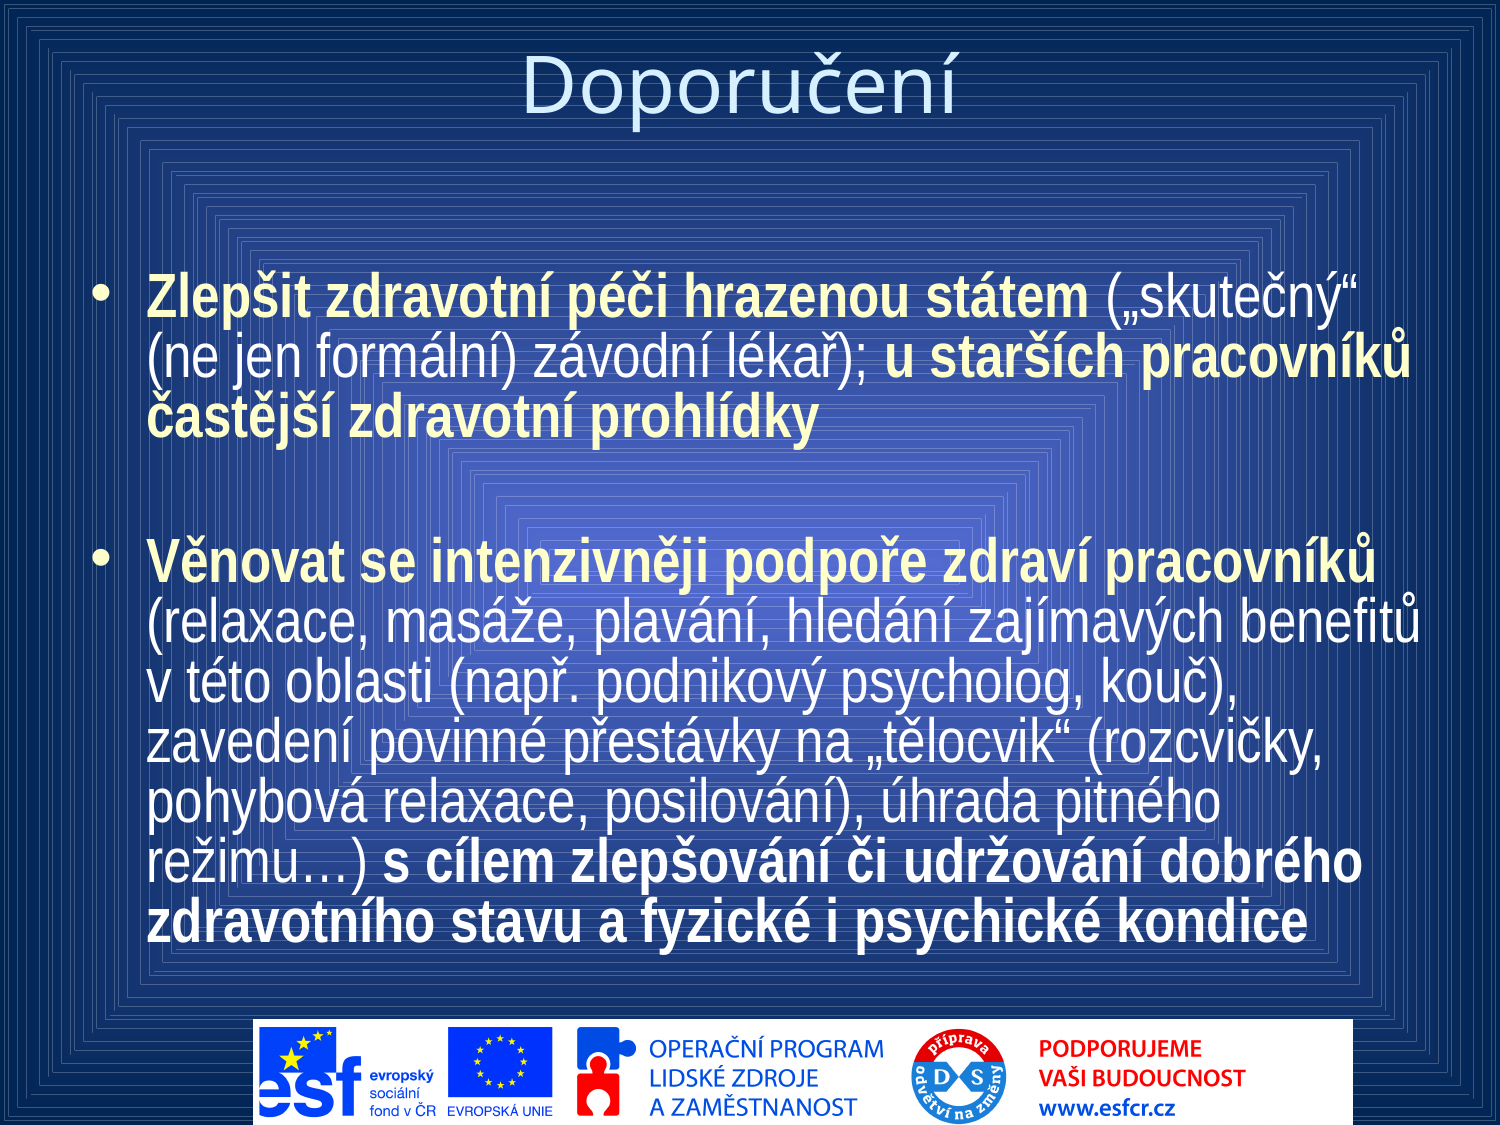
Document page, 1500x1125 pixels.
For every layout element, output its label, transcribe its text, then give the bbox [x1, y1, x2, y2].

title Doporučení [75, 45, 1425, 233]
picture [253, 1019, 1353, 1125]
list Zlepšit zdravotní péči hrazenou státem („skutečný“ (ne jen formální) závodní lékař); u starších pracovníků častější zdravotní prohlídky Věnovat se intenzivněji podpoře zdraví pracovníků (relaxace, masáže, plavání, hledání zajímavých benefitů v této oblasti (např. podnikový psycholog, kouč), zavedení povinné přestávky na „tělocvik“ (rozcvičky, pohybová relaxace, posilování), úhrada pitného režimu…) s cílem zlepšování či udržování dobrého zdravotního stavu a fyzické i psychické kondice [75, 262, 1459, 1071]
